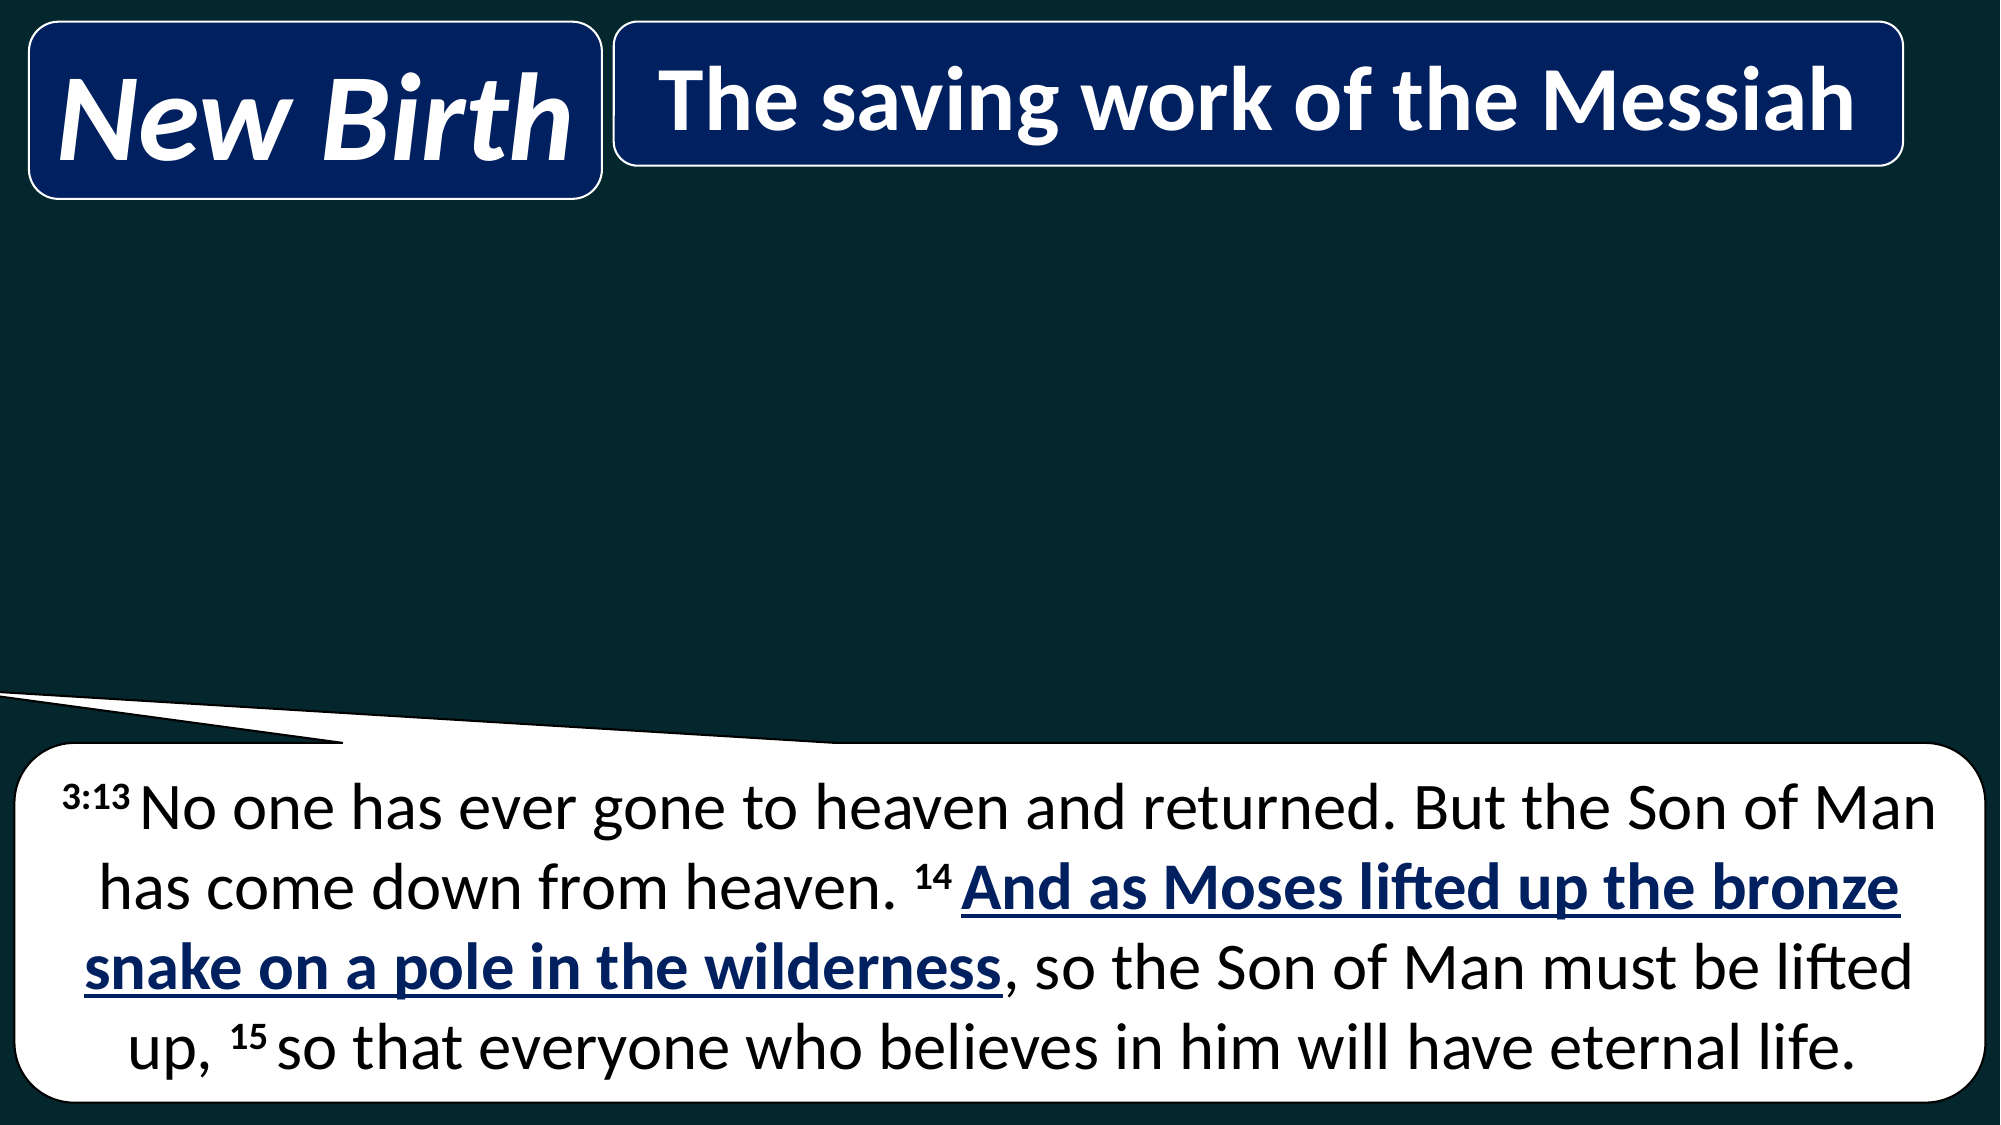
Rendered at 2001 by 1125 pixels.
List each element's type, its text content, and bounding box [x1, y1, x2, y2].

text_box New Birth [27, 20, 603, 200]
text_box The saving work of the Messiah [612, 20, 1905, 167]
text_box 3:13 No one has ever gone to heaven and returned. But the Son of Man has come down from heaven. 14 And as Moses lifted up the bronze snake on a pole in the wilderness, so the Son of Man must be lifted up, 15 so that everyone who believes in him will have eternal life. [0, 691, 1987, 1104]
